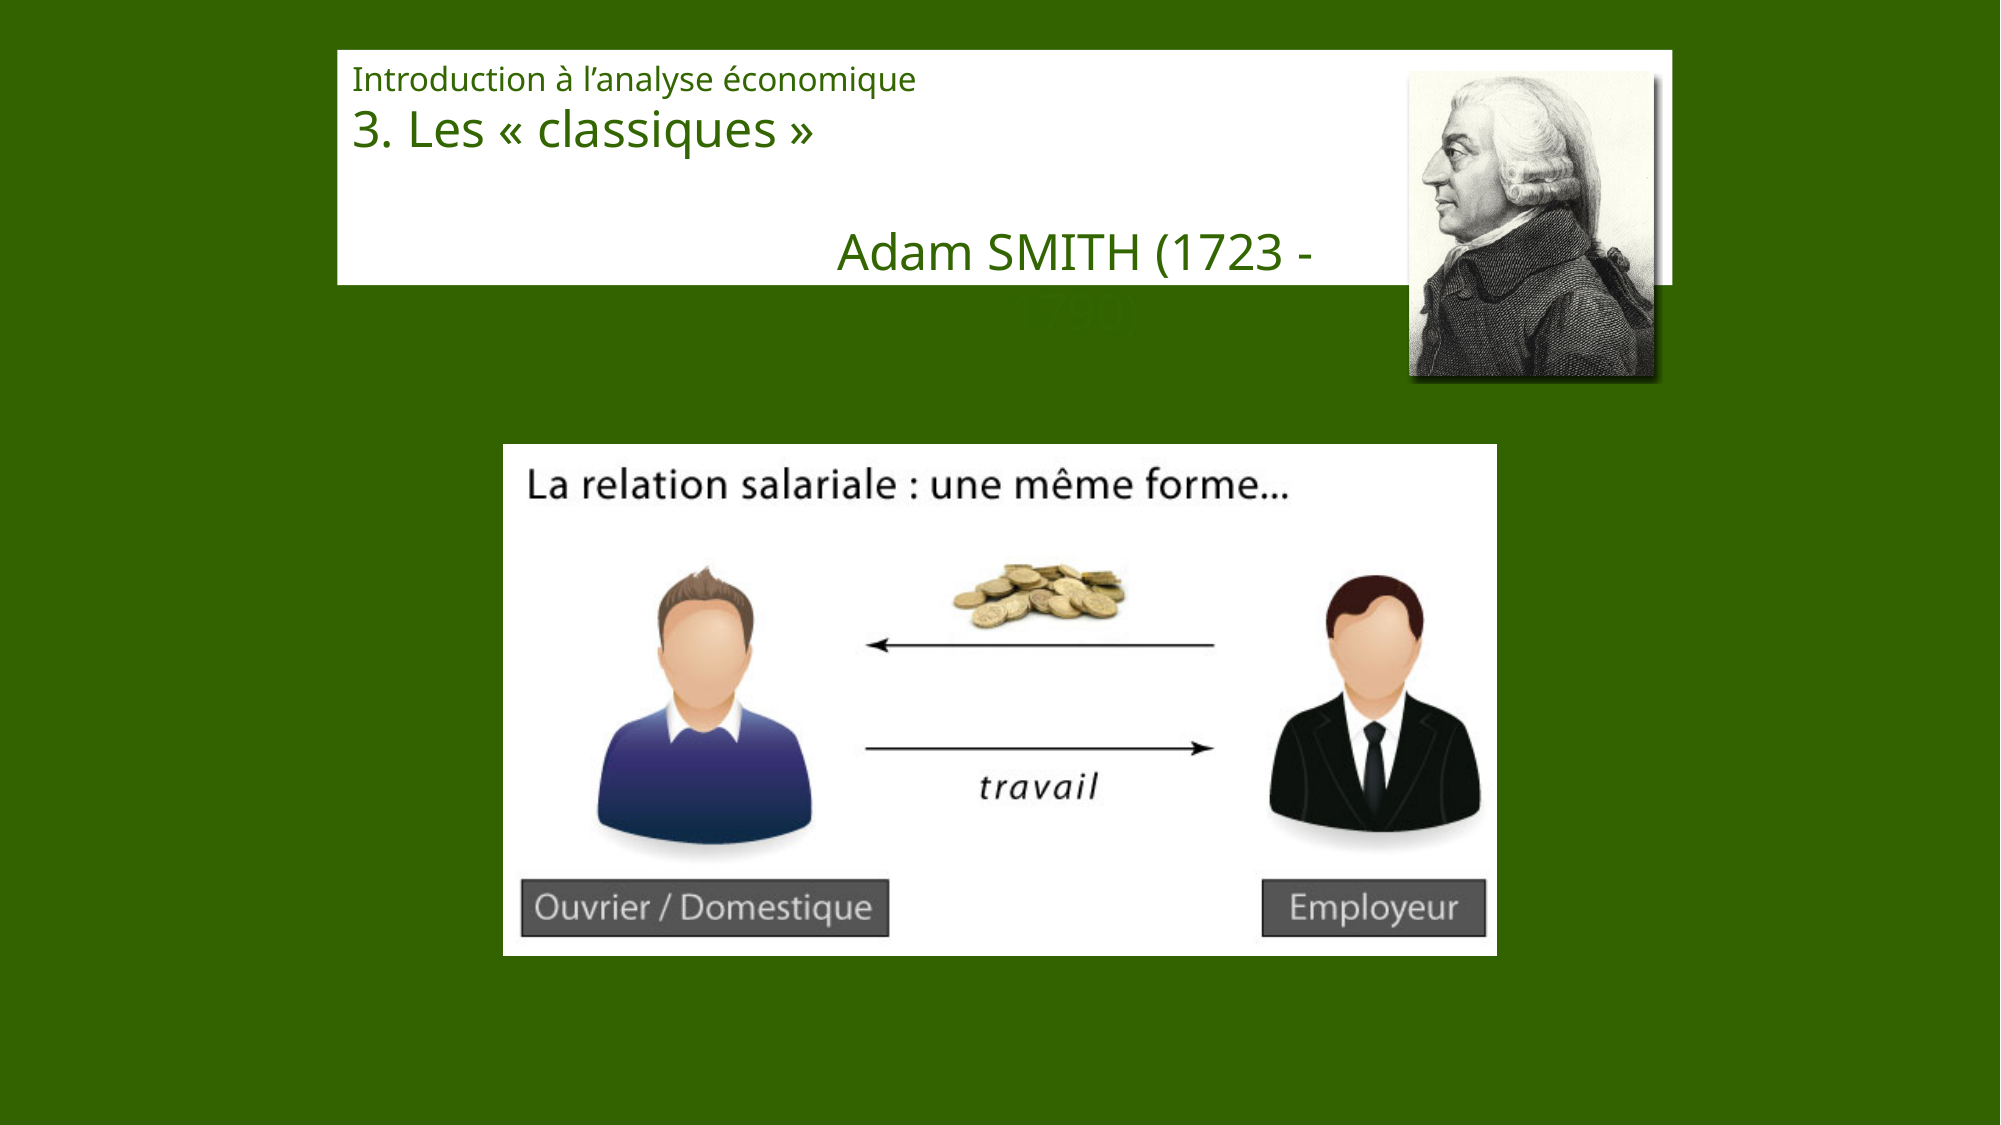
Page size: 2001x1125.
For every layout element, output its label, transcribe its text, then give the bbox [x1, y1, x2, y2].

text_box Adam SMITH (1723 - 1790) [762, 212, 1388, 348]
picture [503, 443, 1497, 956]
picture [1399, 62, 1663, 385]
text_box Introduction à l’analyse économique 3. Les « classiques » [337, 49, 1673, 286]
